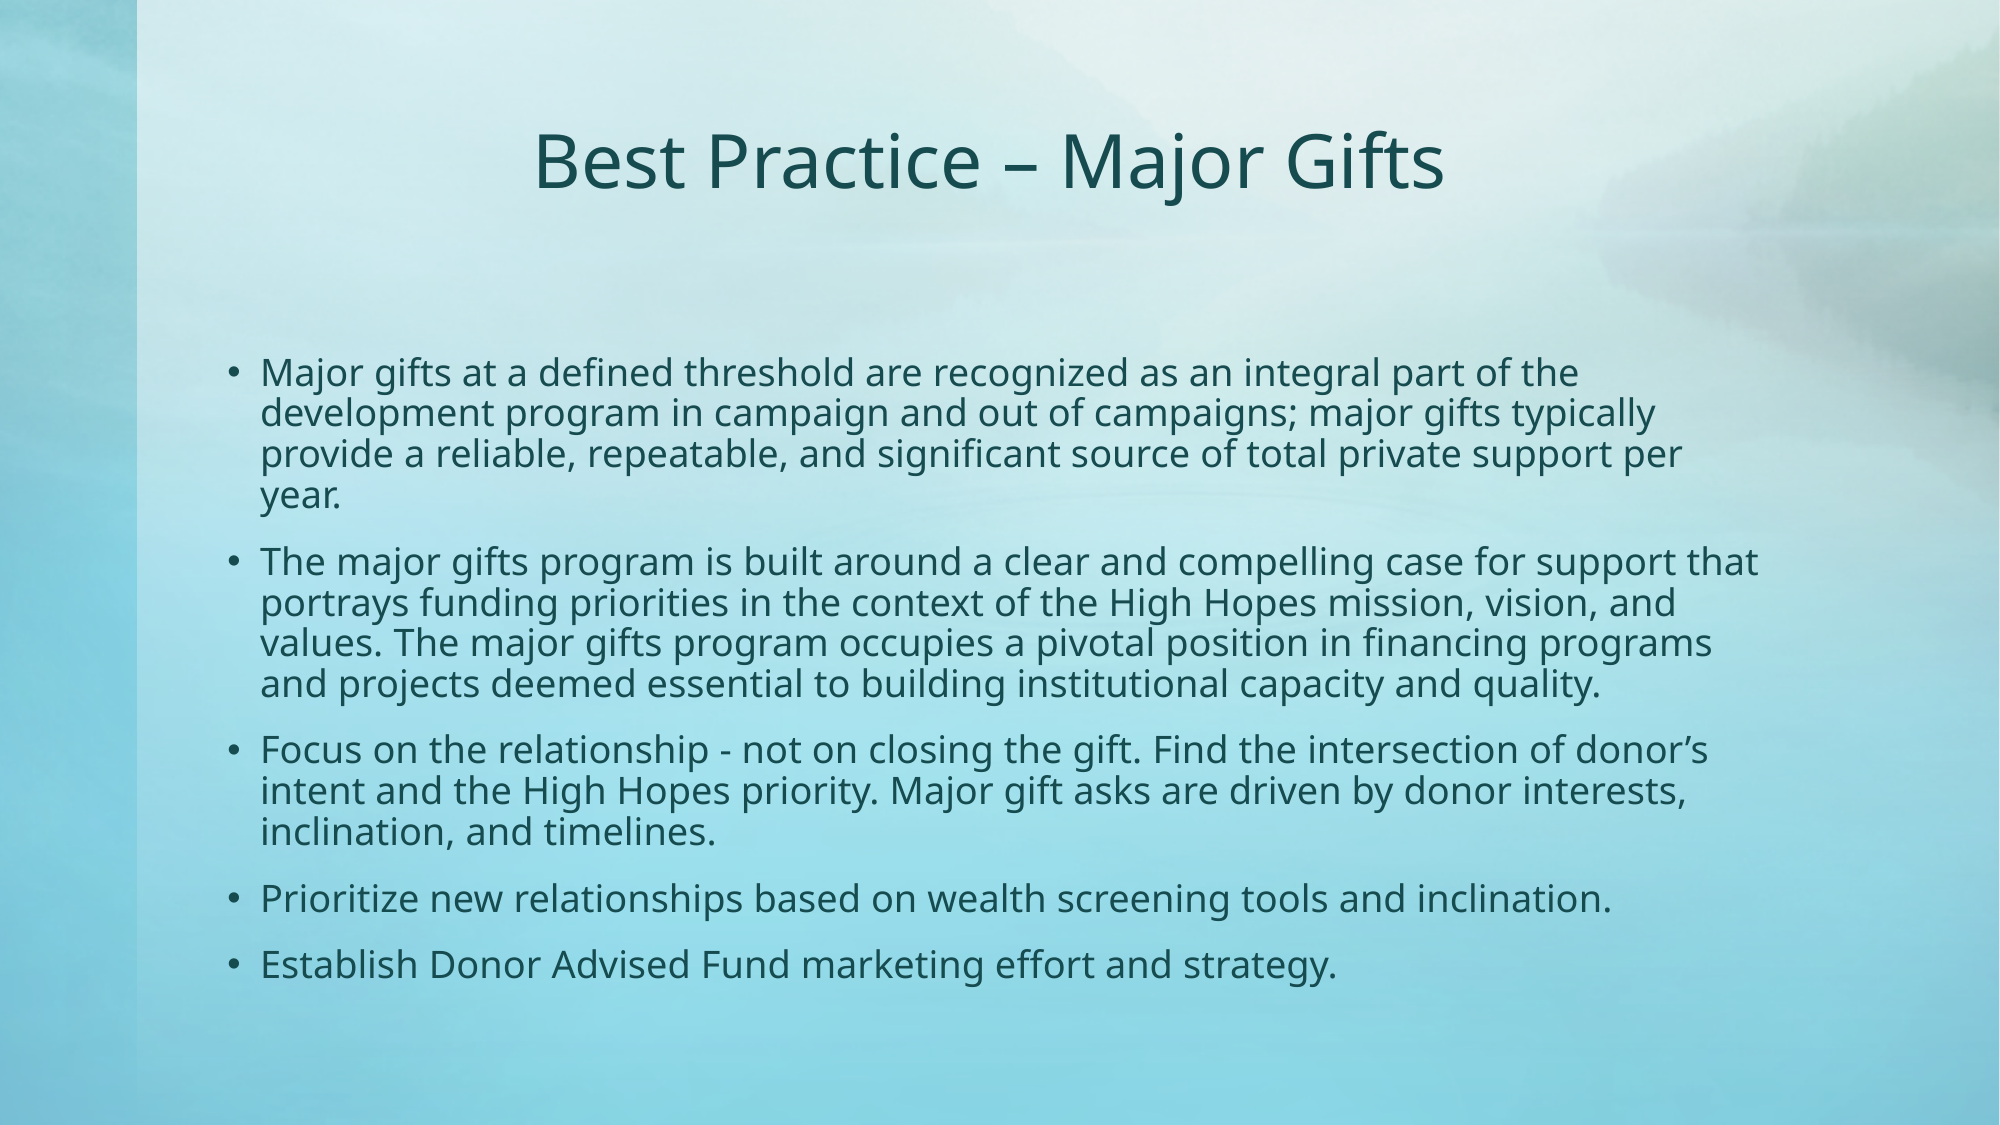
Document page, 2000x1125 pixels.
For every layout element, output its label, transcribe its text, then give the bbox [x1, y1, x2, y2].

title Best Practice – Major Gifts [212, 62, 1788, 213]
picture [0, 0, 2000, 1125]
list Major gifts at a defined threshold are recognized as an integral part of the development program in campaign and out of campaigns; major gifts typically provide a reliable, repeatable, and significant source of total private support per year. The major gifts program is built around a clear and compelling case for support that portrays funding priorities in the context of the High Hopes mission, vision, and values. The major gifts program occupies a pivotal position in financing programs and projects deemed essential to building institutional capacity and quality. Focus on the relationship - not on closing the gift. Find the intersection of donor’s intent and the High Hopes priority. Major gift asks are driven by donor interests, inclination, and timelines. Prioritize new relationships based on wealth screening tools and inclination. Establish Donor Advised Fund marketing effort and strategy. [212, 275, 1788, 1013]
